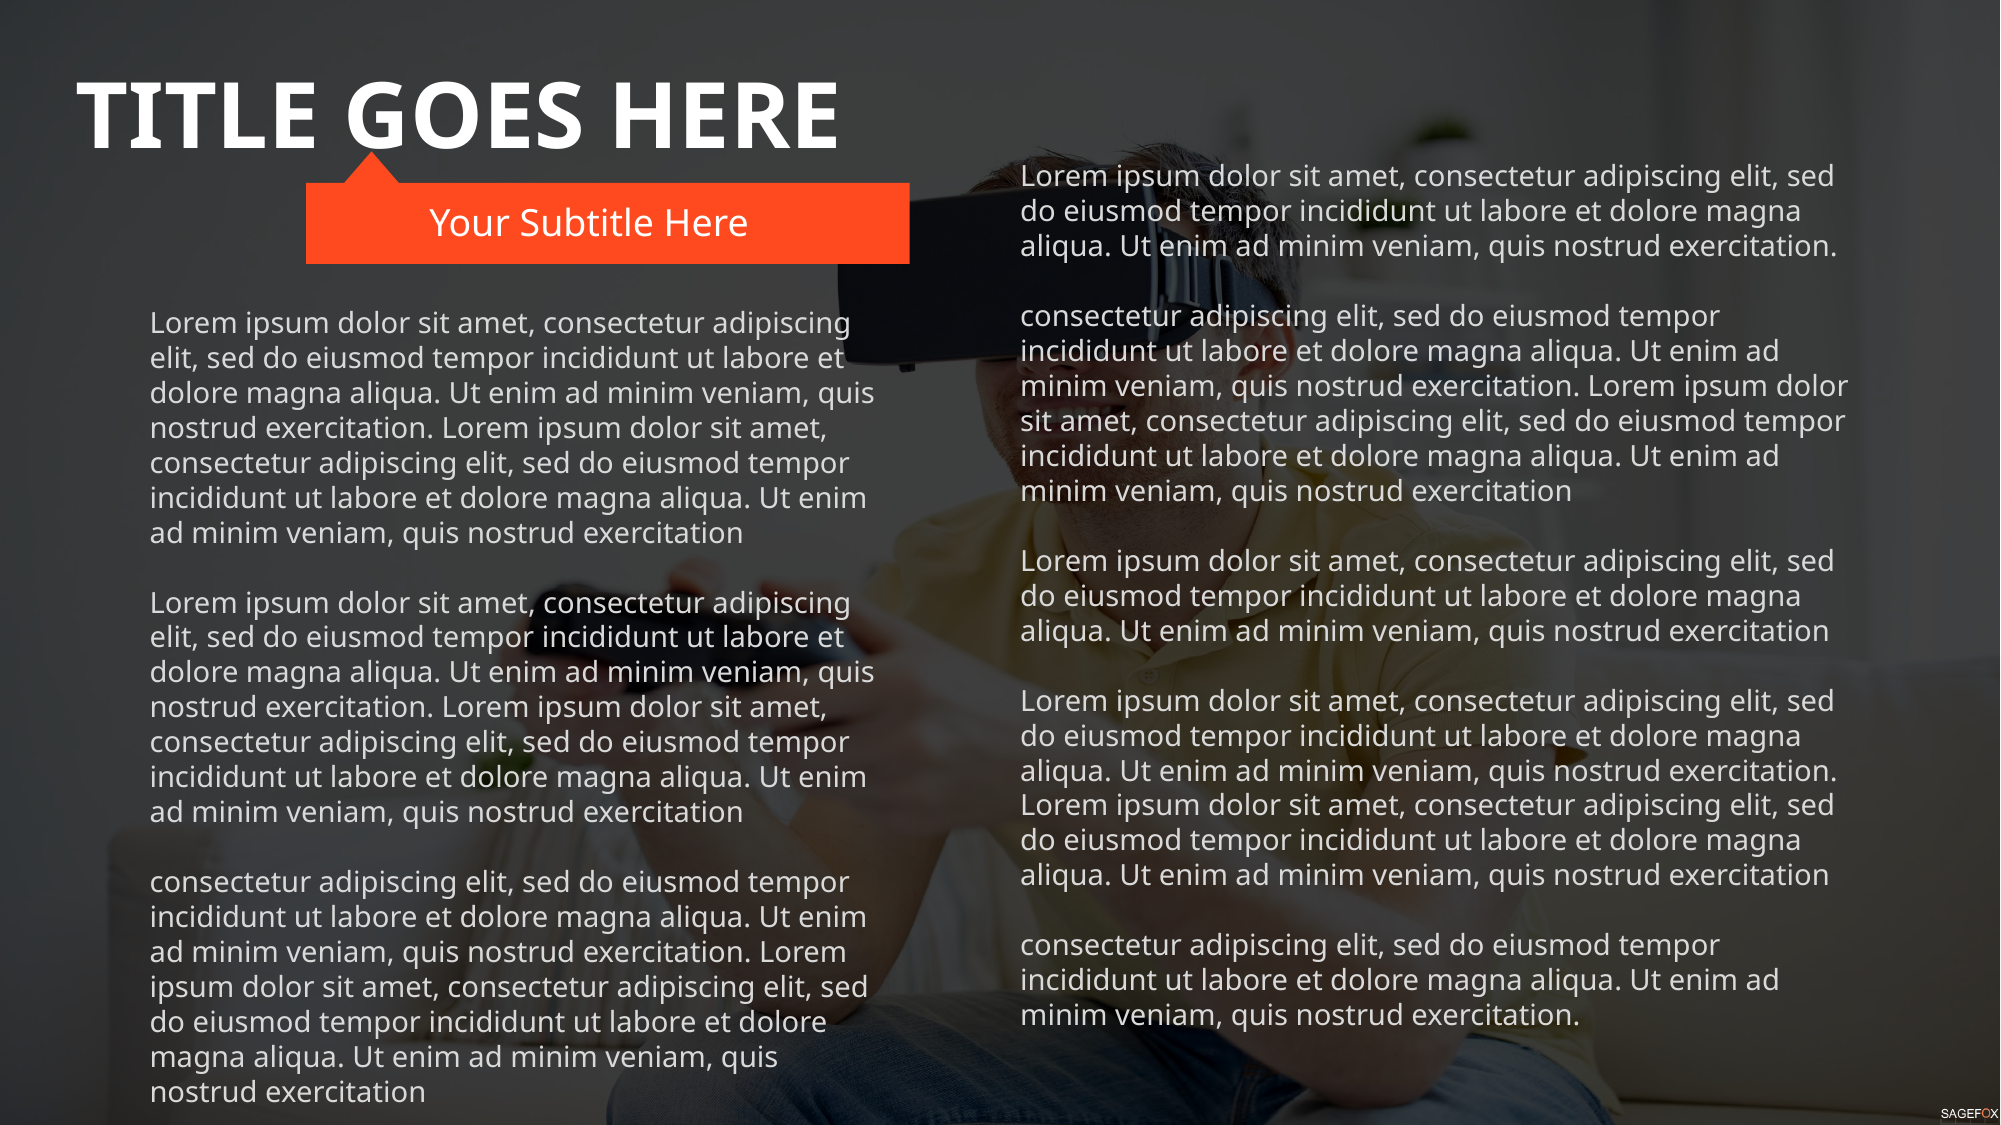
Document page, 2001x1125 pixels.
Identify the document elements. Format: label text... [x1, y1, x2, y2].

picture [0, 0, 2001, 1125]
text_box TITLE GOES HERE [60, 49, 965, 175]
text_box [306, 151, 910, 264]
text_box Lorem ipsum dolor sit amet, consectetur adipiscing elit, sed do eiusmod tempor incididunt ut labore et dolore magna aliqua. Ut enim ad minim veniam, quis nostrud exercitation. Lorem ipsum dolor sit amet, consectetur adipiscing elit, sed do eiusmod tempor incididunt ut labore et dolore magna aliqua. Ut enim ad minim veniam, quis nostrud exercitation Lorem ipsum dolor sit amet, consectetur adipiscing elit, sed do eiusmod tempor incididunt ut labore et dolore magna aliqua. Ut enim ad minim veniam, quis nostrud exercitation. Lorem ipsum dolor sit amet, consectetur adipiscing elit, sed do eiusmod tempor incididunt ut labore et dolore magna aliqua. Ut enim ad minim veniam, quis nostrud exercitation consectetur adipiscing elit, sed do eiusmod tempor incididunt ut labore et dolore magna aliqua. Ut enim ad minim veniam, quis nostrud exercitation. Lorem ipsum dolor sit amet, consectetur adipiscing elit, sed do eiusmod tempor incididunt ut labore et dolore magna aliqua. Ut enim ad minim veniam, quis nostrud exercitation [134, 296, 897, 1125]
text_box Lorem ipsum dolor sit amet, consectetur adipiscing elit, sed do eiusmod tempor incididunt ut labore et dolore magna aliqua. Ut enim ad minim veniam, quis nostrud exercitation. consectetur adipiscing elit, sed do eiusmod tempor incididunt ut labore et dolore magna aliqua. Ut enim ad minim veniam, quis nostrud exercitation. Lorem ipsum dolor sit amet, consectetur adipiscing elit, sed do eiusmod tempor incididunt ut labore et dolore magna aliqua. Ut enim ad minim veniam, quis nostrud exercitation Lorem ipsum dolor sit amet, consectetur adipiscing elit, sed do eiusmod tempor incididunt ut labore et dolore magna aliqua. Ut enim ad minim veniam, quis nostrud exercitation Lorem ipsum dolor sit amet, consectetur adipiscing elit, sed do eiusmod tempor incididunt ut labore et dolore magna aliqua. Ut enim ad minim veniam, quis nostrud exercitation. Lorem ipsum dolor sit amet, consectetur adipiscing elit, sed do eiusmod tempor incididunt ut labore et dolore magna aliqua. Ut enim ad minim veniam, quis nostrud exercitation consectetur adipiscing elit, sed do eiusmod tempor incididunt ut labore et dolore magna aliqua. Ut enim ad minim veniam, quis nostrud exercitation. [1005, 150, 1876, 1039]
